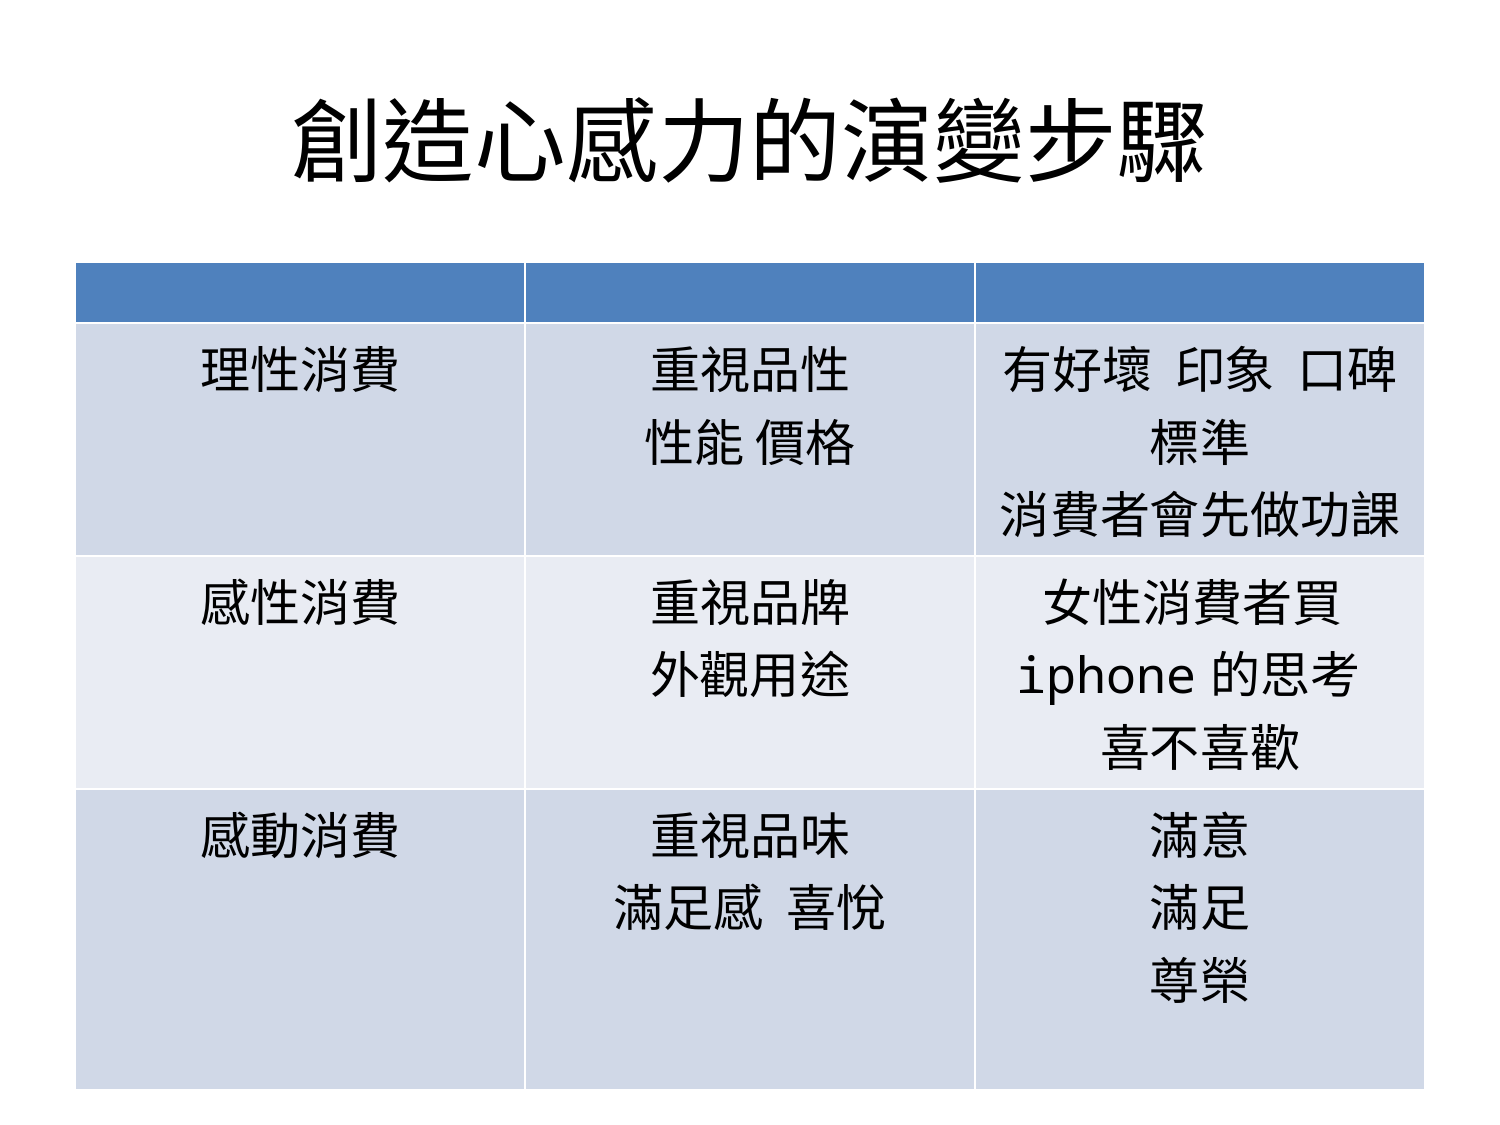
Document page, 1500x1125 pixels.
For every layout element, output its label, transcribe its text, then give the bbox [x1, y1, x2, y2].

table_cell 理性消費 [76, 324, 524, 555]
table_header [526, 263, 974, 322]
table_cell 感性消費 [76, 557, 524, 788]
table_cell 有好壞 印象 口碑標準 消費者會先做功課 [976, 324, 1424, 555]
table_cell 感動消費 [76, 790, 524, 1089]
table_cell 重視品牌 外觀用途 [526, 557, 974, 788]
table_cell 重視品性 性能 價格 [526, 324, 974, 555]
title 創造心感力的演變步驟 [75, 45, 1425, 233]
table_cell 滿意 滿足 尊榮 [976, 790, 1424, 1089]
table_cell 女性消費者買iphone的思考 喜不喜歡 [976, 557, 1424, 788]
table_header [76, 263, 524, 322]
table_cell 重視品味 滿足感 喜悅 [526, 790, 974, 1089]
table_header [976, 263, 1424, 322]
